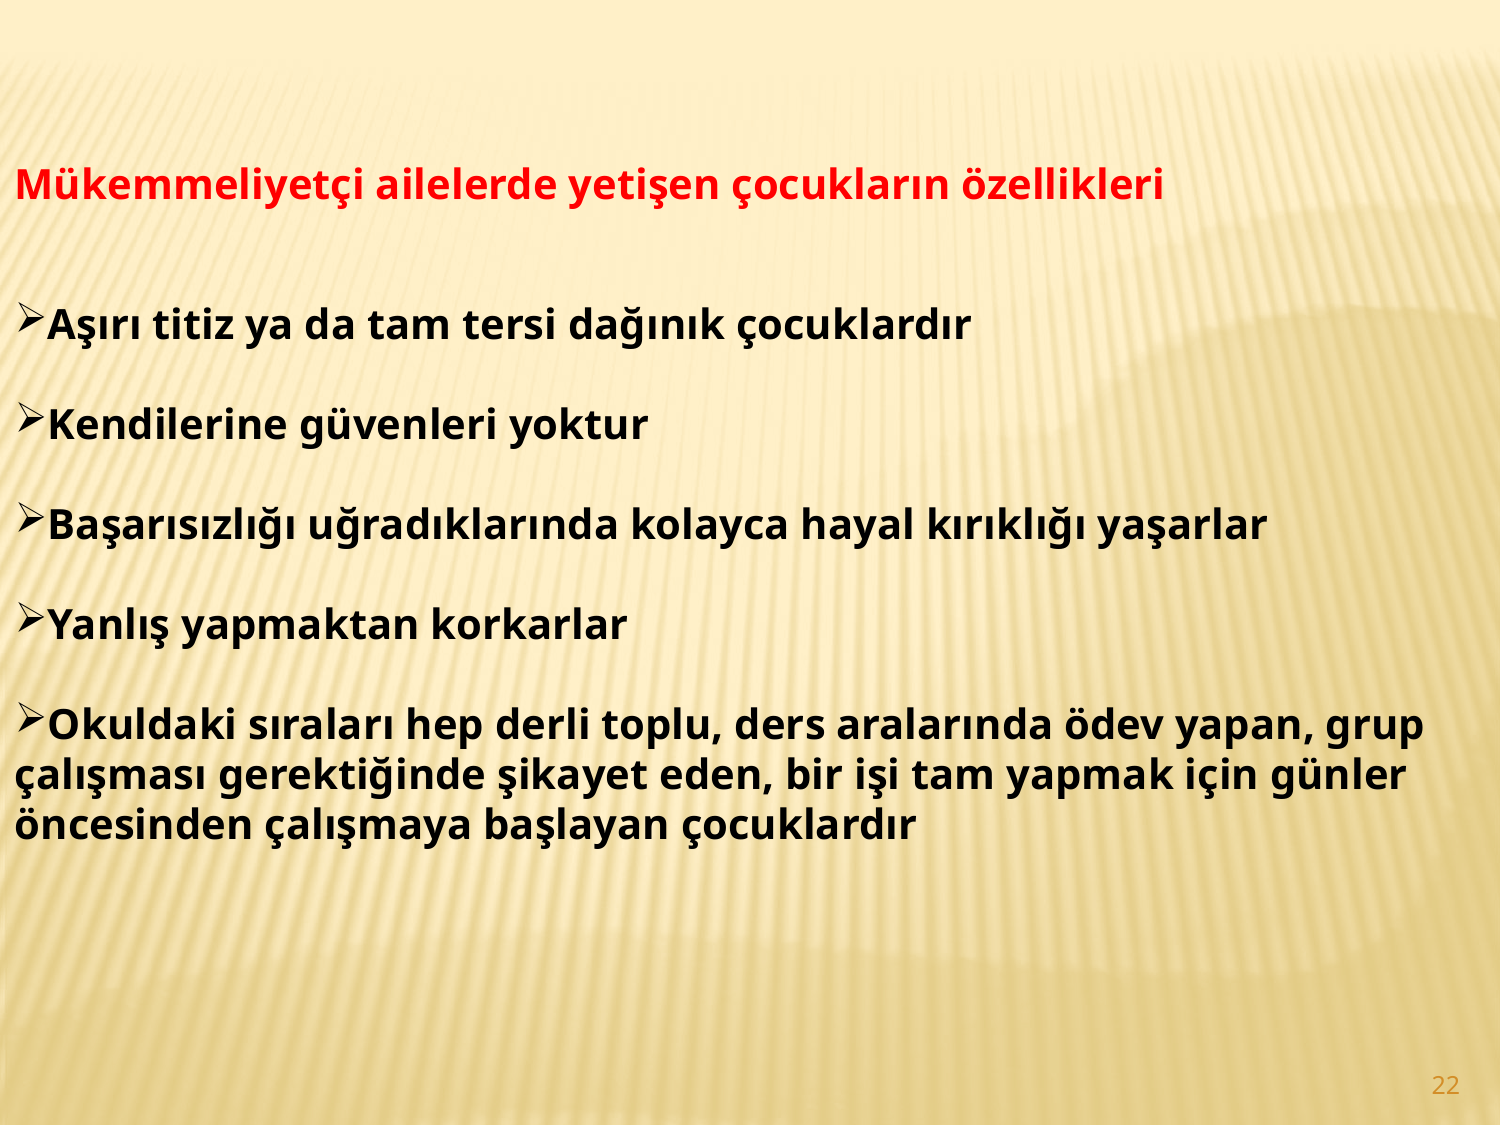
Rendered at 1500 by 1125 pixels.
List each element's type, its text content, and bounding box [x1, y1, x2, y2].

slide_number 22 [1350, 1062, 1475, 1103]
text_box Mükemmeliyetçi ailelerde yetişen çocukların özellikleri Aşırı titiz ya da tam tersi dağınık çocuklardır Kendilerine güvenleri yoktur Başarısızlığı uğradıklarında kolayca hayal kırıklığı yaşarlar Yanlış yapmaktan korkarlar Okuldaki sıraları hep derli toplu, ders aralarında ödev yapan, grup çalışması gerektiğinde şikayet eden, bir işi tam yapmak için günler öncesinden çalışmaya başlayan çocuklardır [0, 0, 1500, 856]
